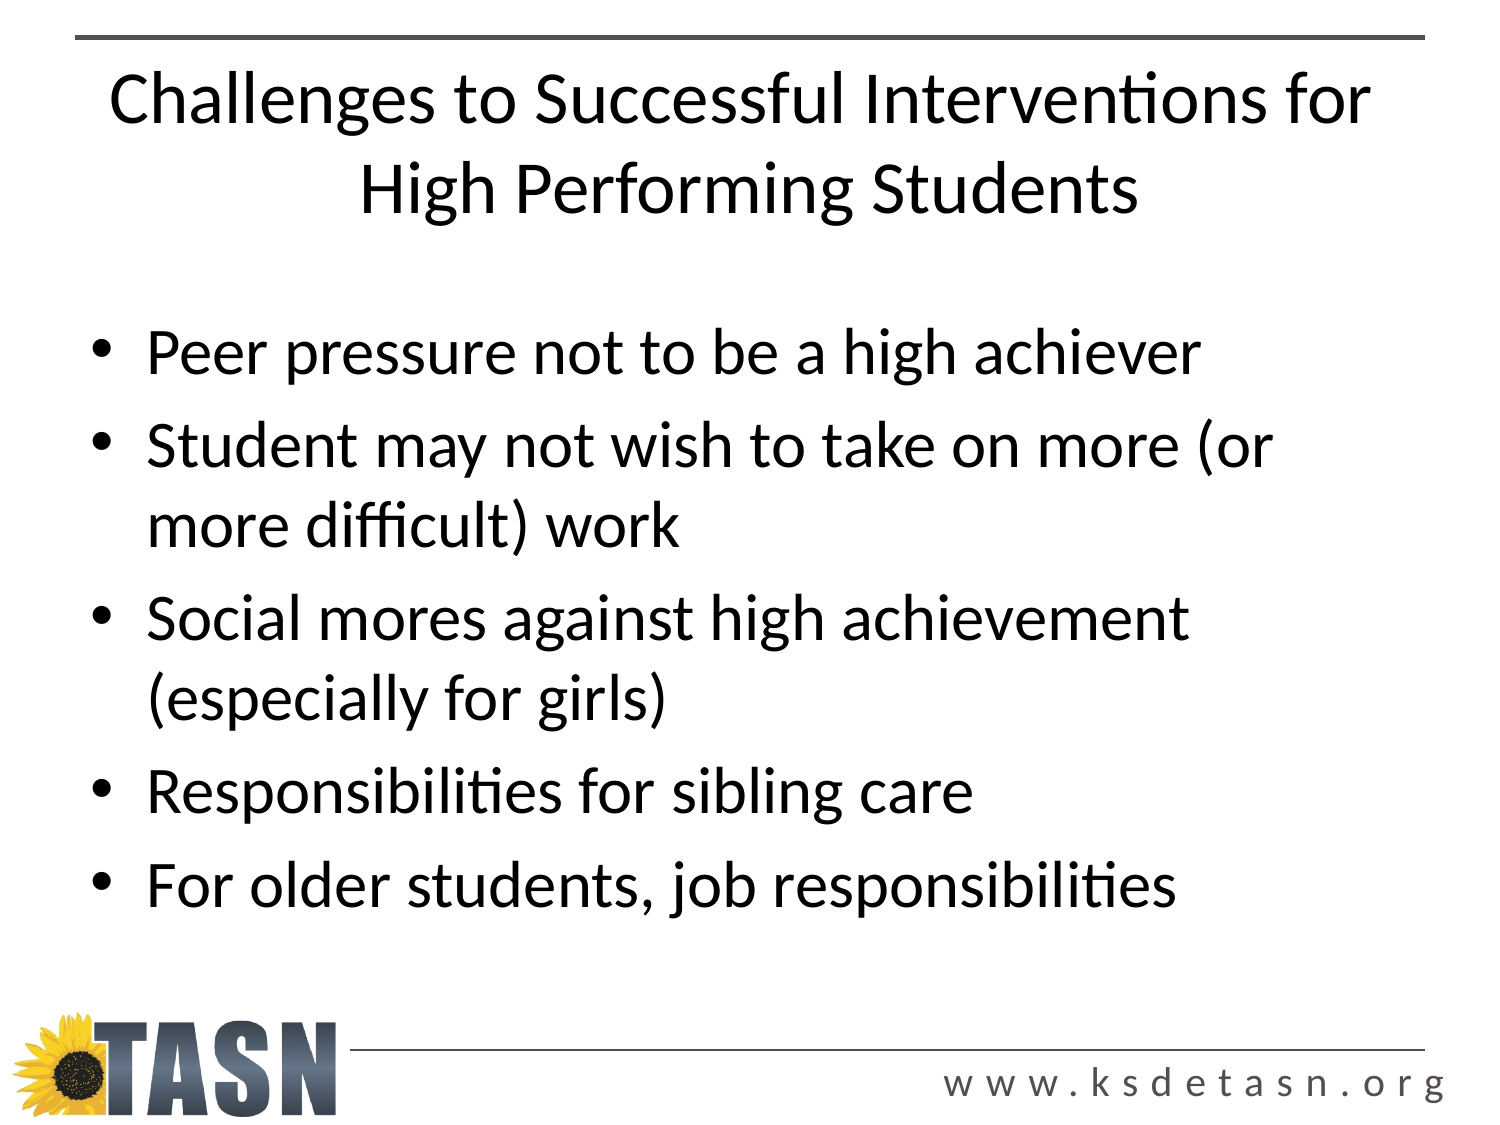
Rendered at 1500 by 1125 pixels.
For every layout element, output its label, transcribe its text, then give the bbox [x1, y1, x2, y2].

picture [12, 1012, 338, 1119]
list Peer pressure not to be a high achiever Student may not wish to take on more (or more difficult) work Social mores against high achievement (especially for girls) Responsibilities for sibling care For older students, job responsibilities [75, 299, 1425, 1005]
title Challenges to Successful Interventions for High Performing Students [12, 45, 1488, 233]
